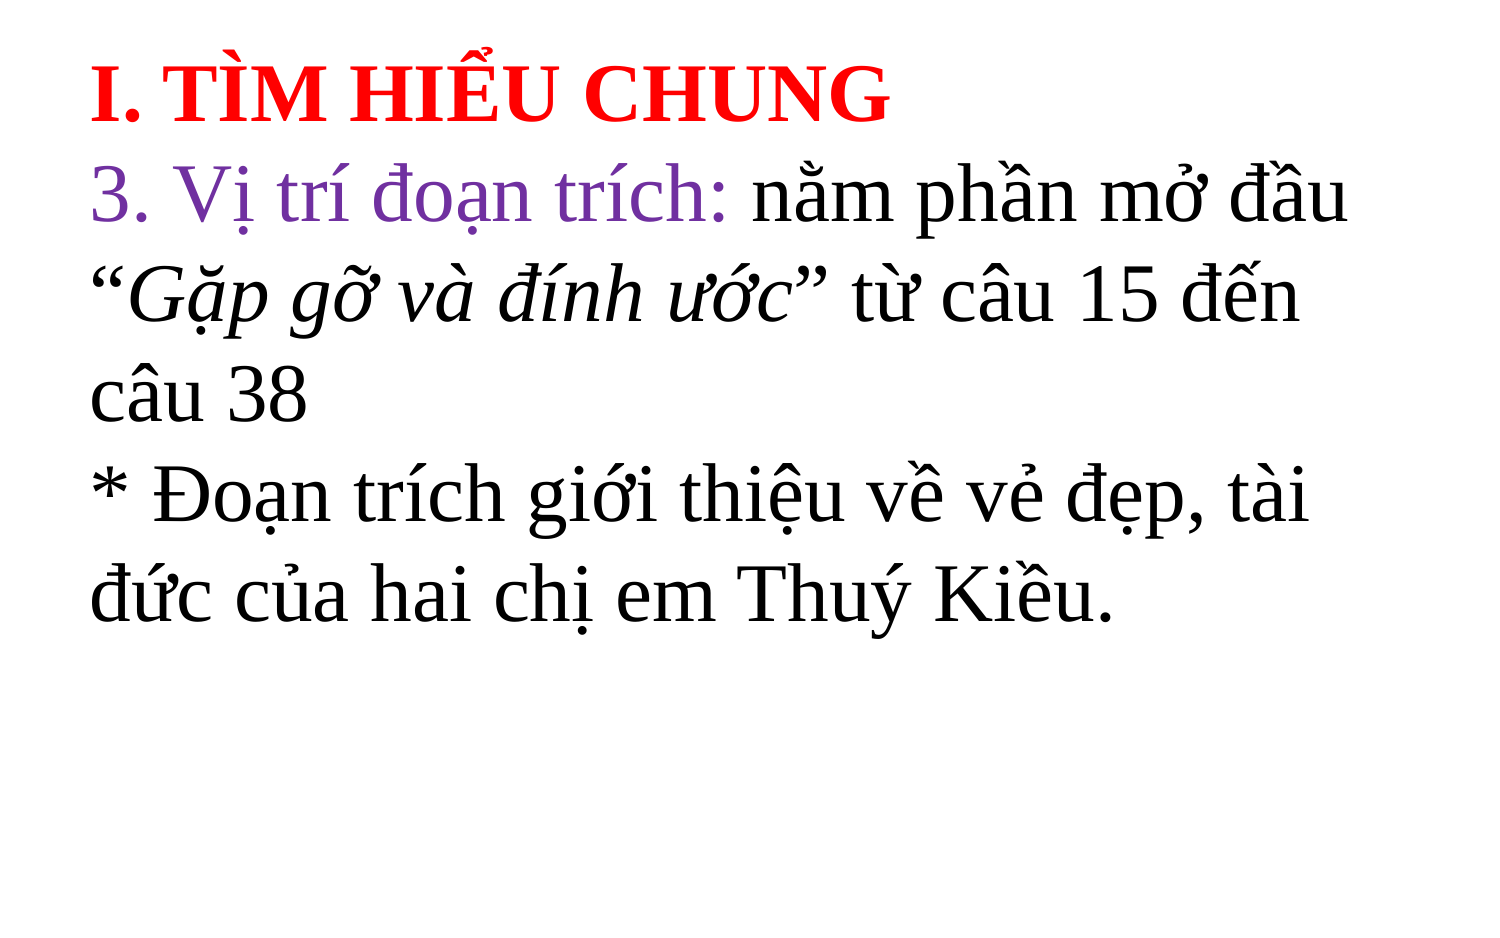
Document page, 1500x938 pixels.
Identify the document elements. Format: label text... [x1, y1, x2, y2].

text_box I. TÌM HIỂU CHUNG 3. Vị trí đoạn trích: nằm phần mở đầu “Gặp gỡ và đính ước” từ câu 15 đến câu 38 * Đoạn trích giới thiệu về vẻ đẹp, tài đức của hai chị em Thuý Kiều. [74, 31, 1438, 646]
